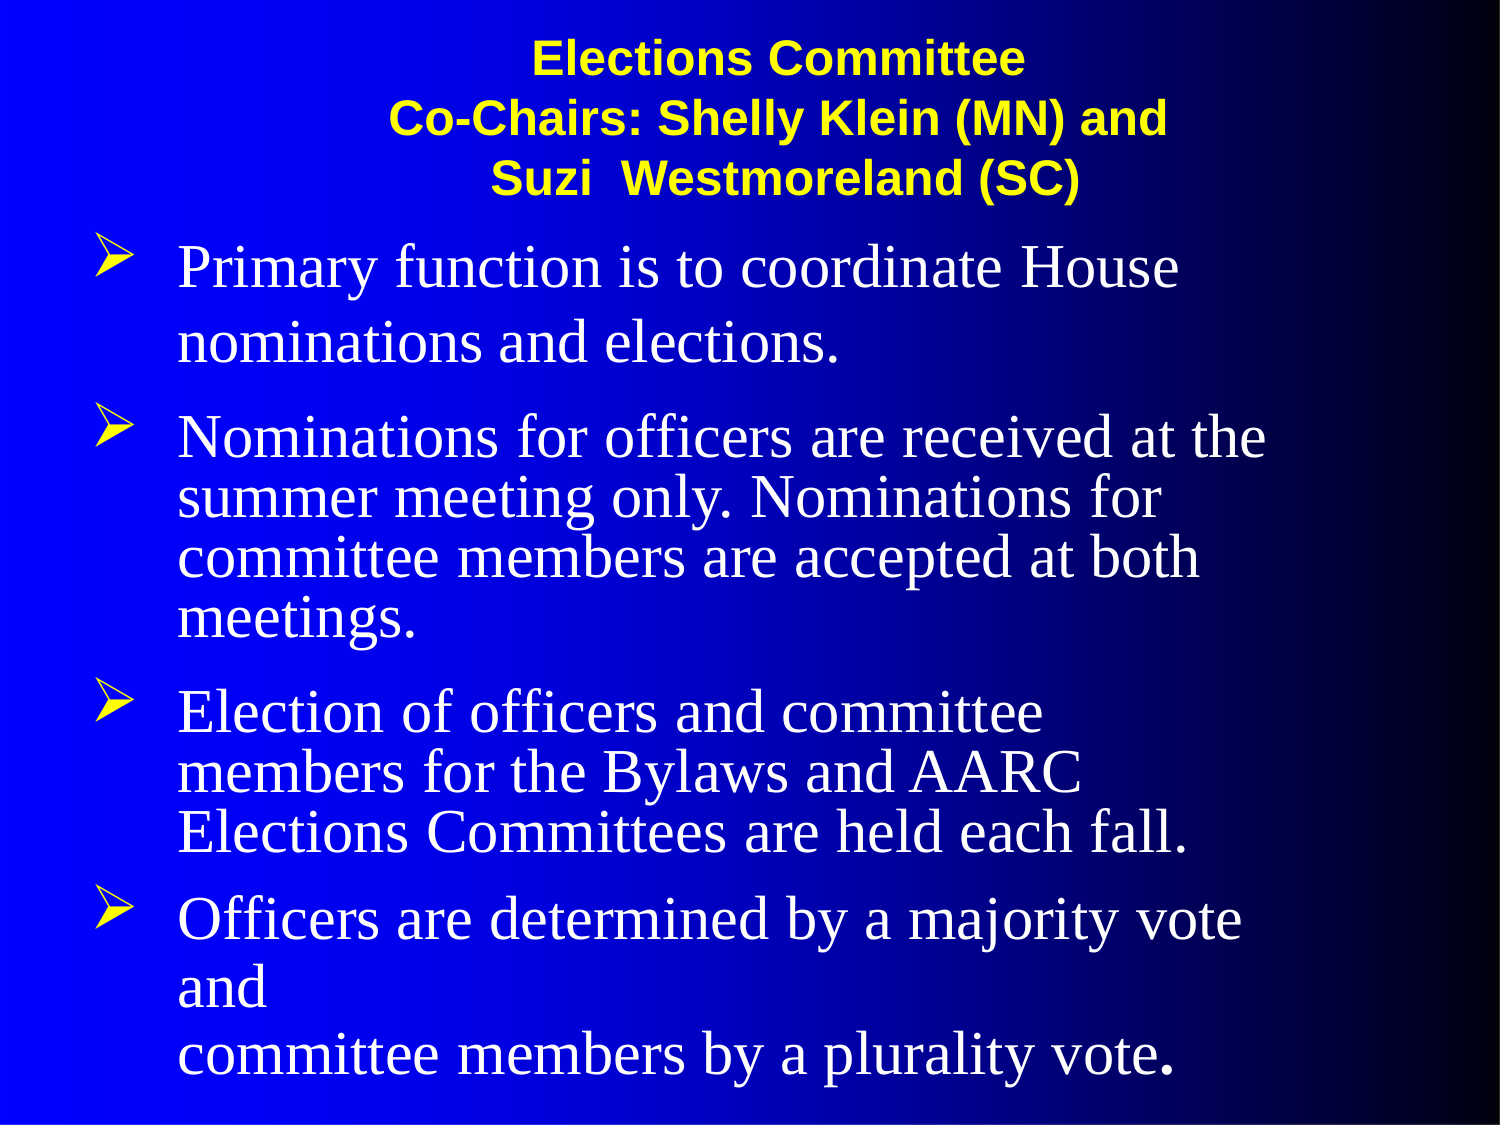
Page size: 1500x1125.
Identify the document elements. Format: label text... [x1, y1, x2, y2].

text_box Primary function is to coordinate House nominations and elections. Nominations for officers are received at the summer meeting only. Nominations for committee members are accepted at both meetings. Election of officers and committee members for the Bylaws and AARC Elections Committees are held each fall. Officers are determined by a majority vote and committee members by a plurality vote. [87, 224, 1436, 1087]
picture [0, 0, 1500, 1125]
text_box Elections Committee Co-Chairs: Shelly Klein (MN) and Suzi Westmoreland (SC) [137, 24, 1436, 205]
